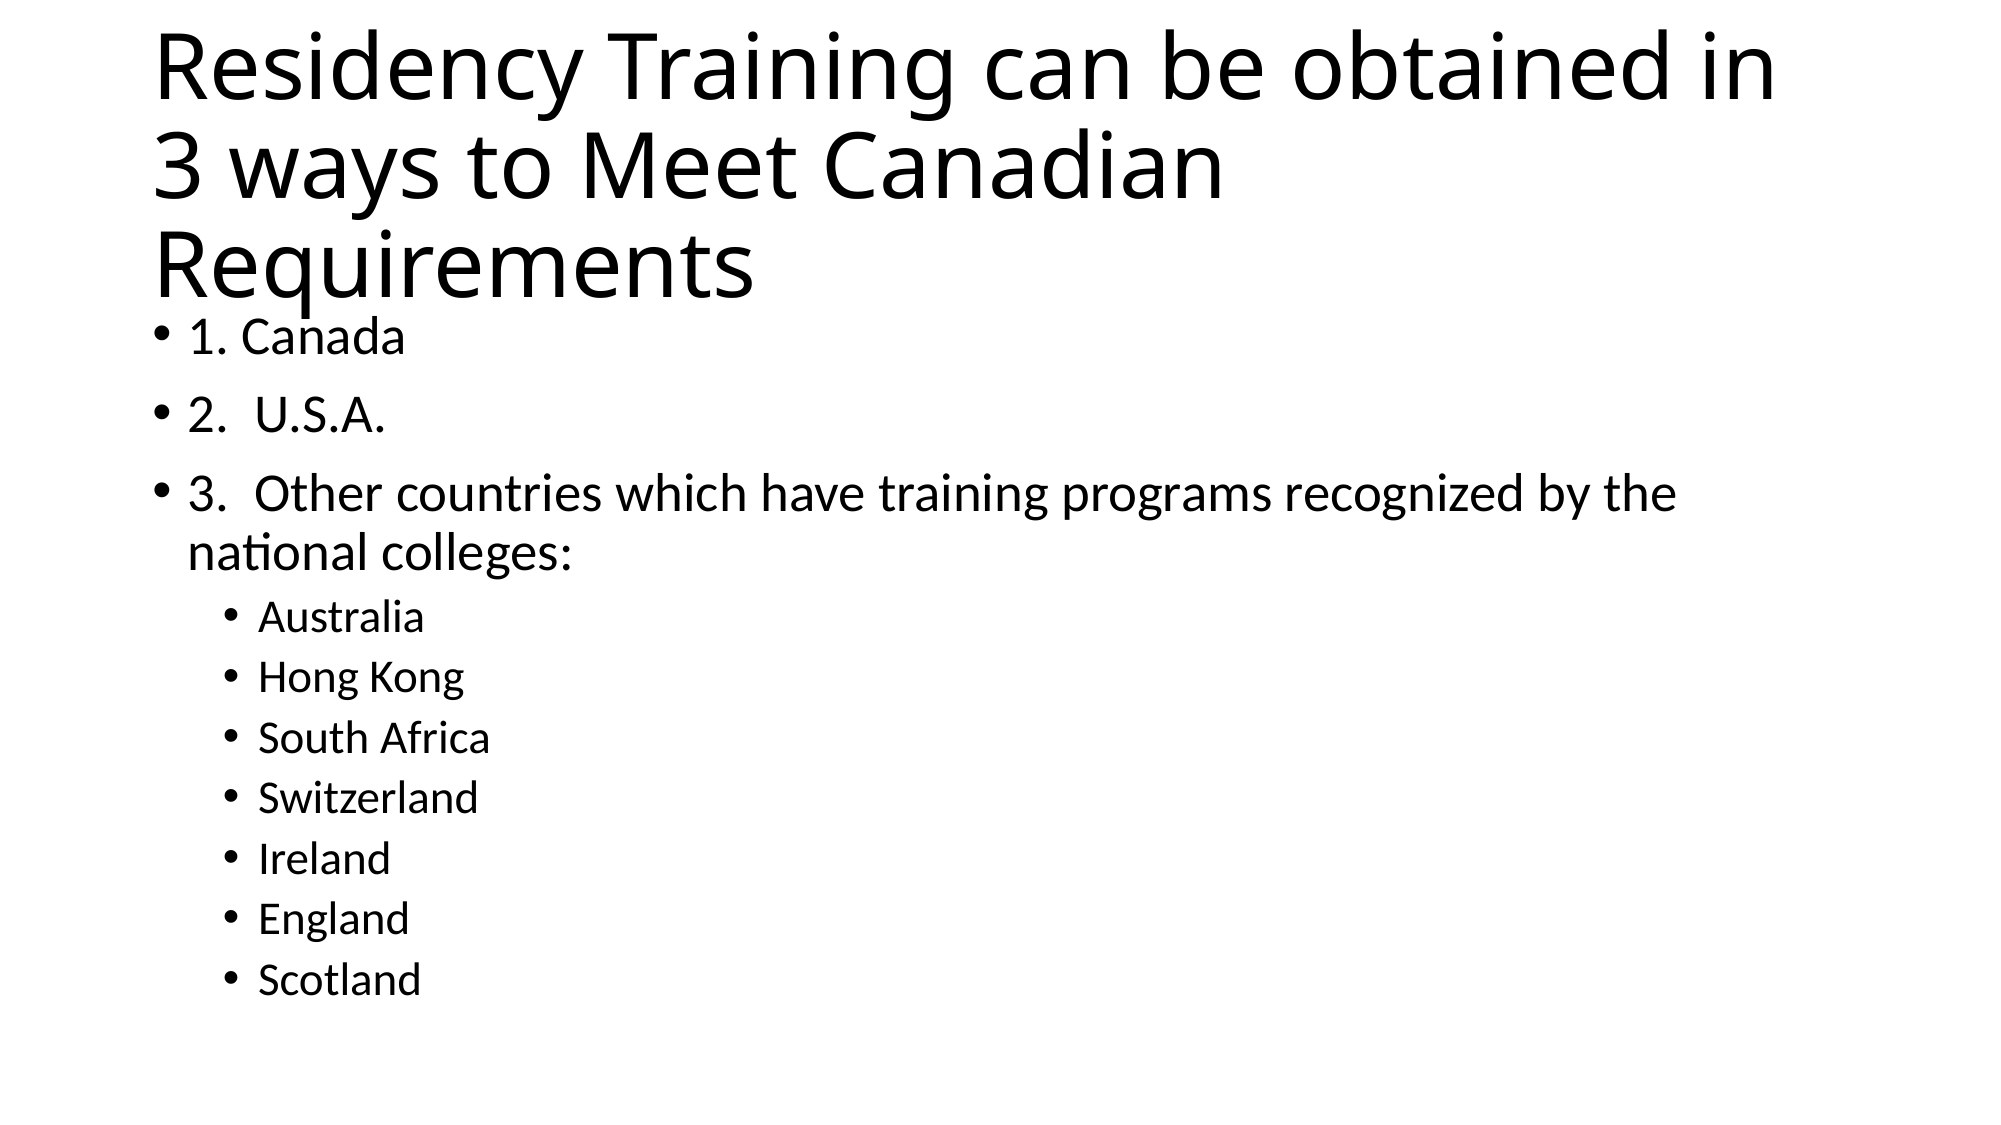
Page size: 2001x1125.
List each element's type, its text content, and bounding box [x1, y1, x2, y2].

title Residency Training can be obtained in 3 ways to Meet Canadian Requirements [137, 59, 1863, 278]
list 1. Canada 2. U.S.A. 3. Other countries which have training programs recognized by the national colleges: Australia Hong Kong South Africa Switzerland Ireland England Scotland [137, 299, 1863, 1014]
